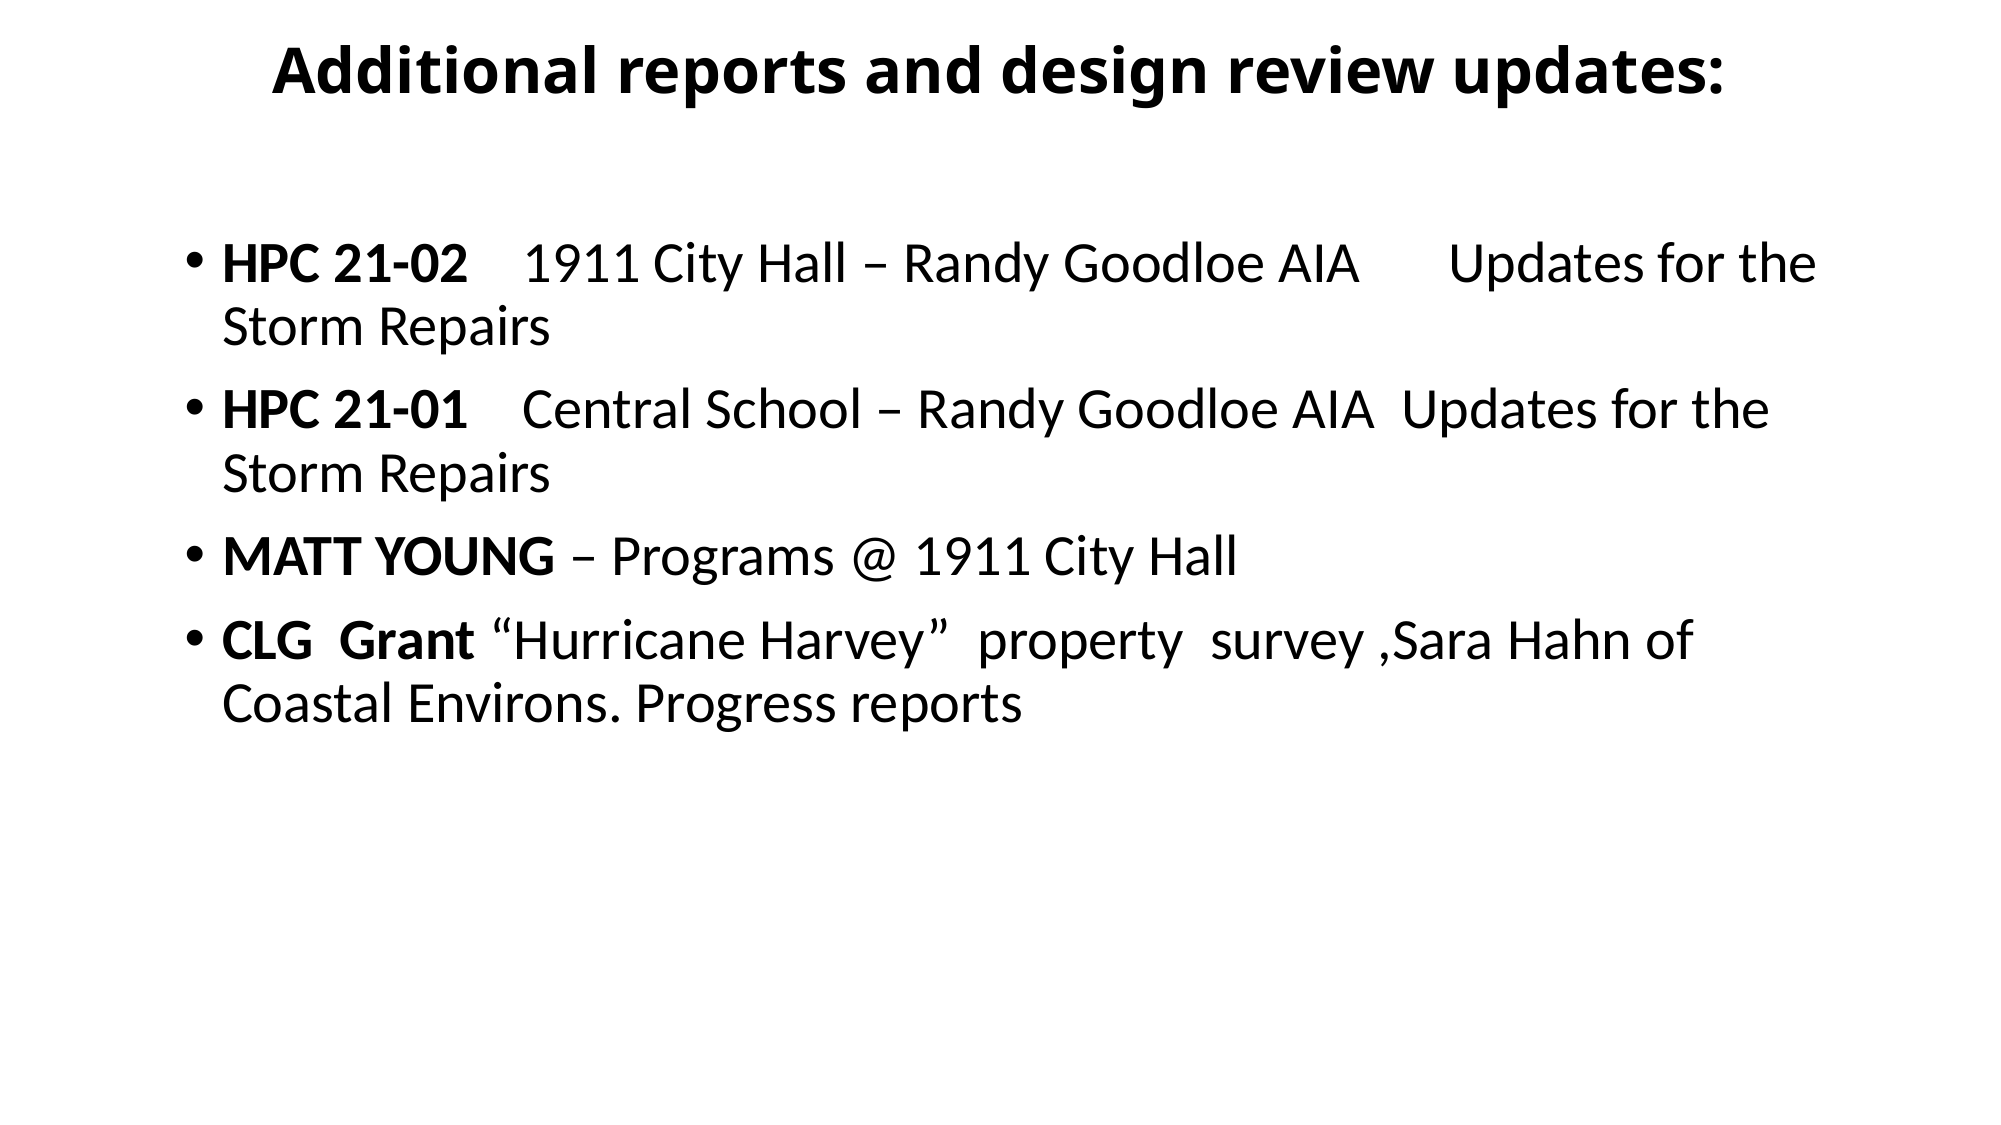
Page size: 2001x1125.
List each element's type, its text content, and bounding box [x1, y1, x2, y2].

title Additional reports and design review updates: [137, 30, 1863, 172]
list HPC 21-02 1911 City Hall – Randy Goodloe AIA Updates for the Storm Repairs HPC 21-01 Central School – Randy Goodloe AIA Updates for the Storm Repairs MATT YOUNG – Programs @ 1911 City Hall CLG Grant “Hurricane Harvey” property survey ,Sara Hahn of Coastal Environs. Progress reports [169, 224, 1895, 939]
